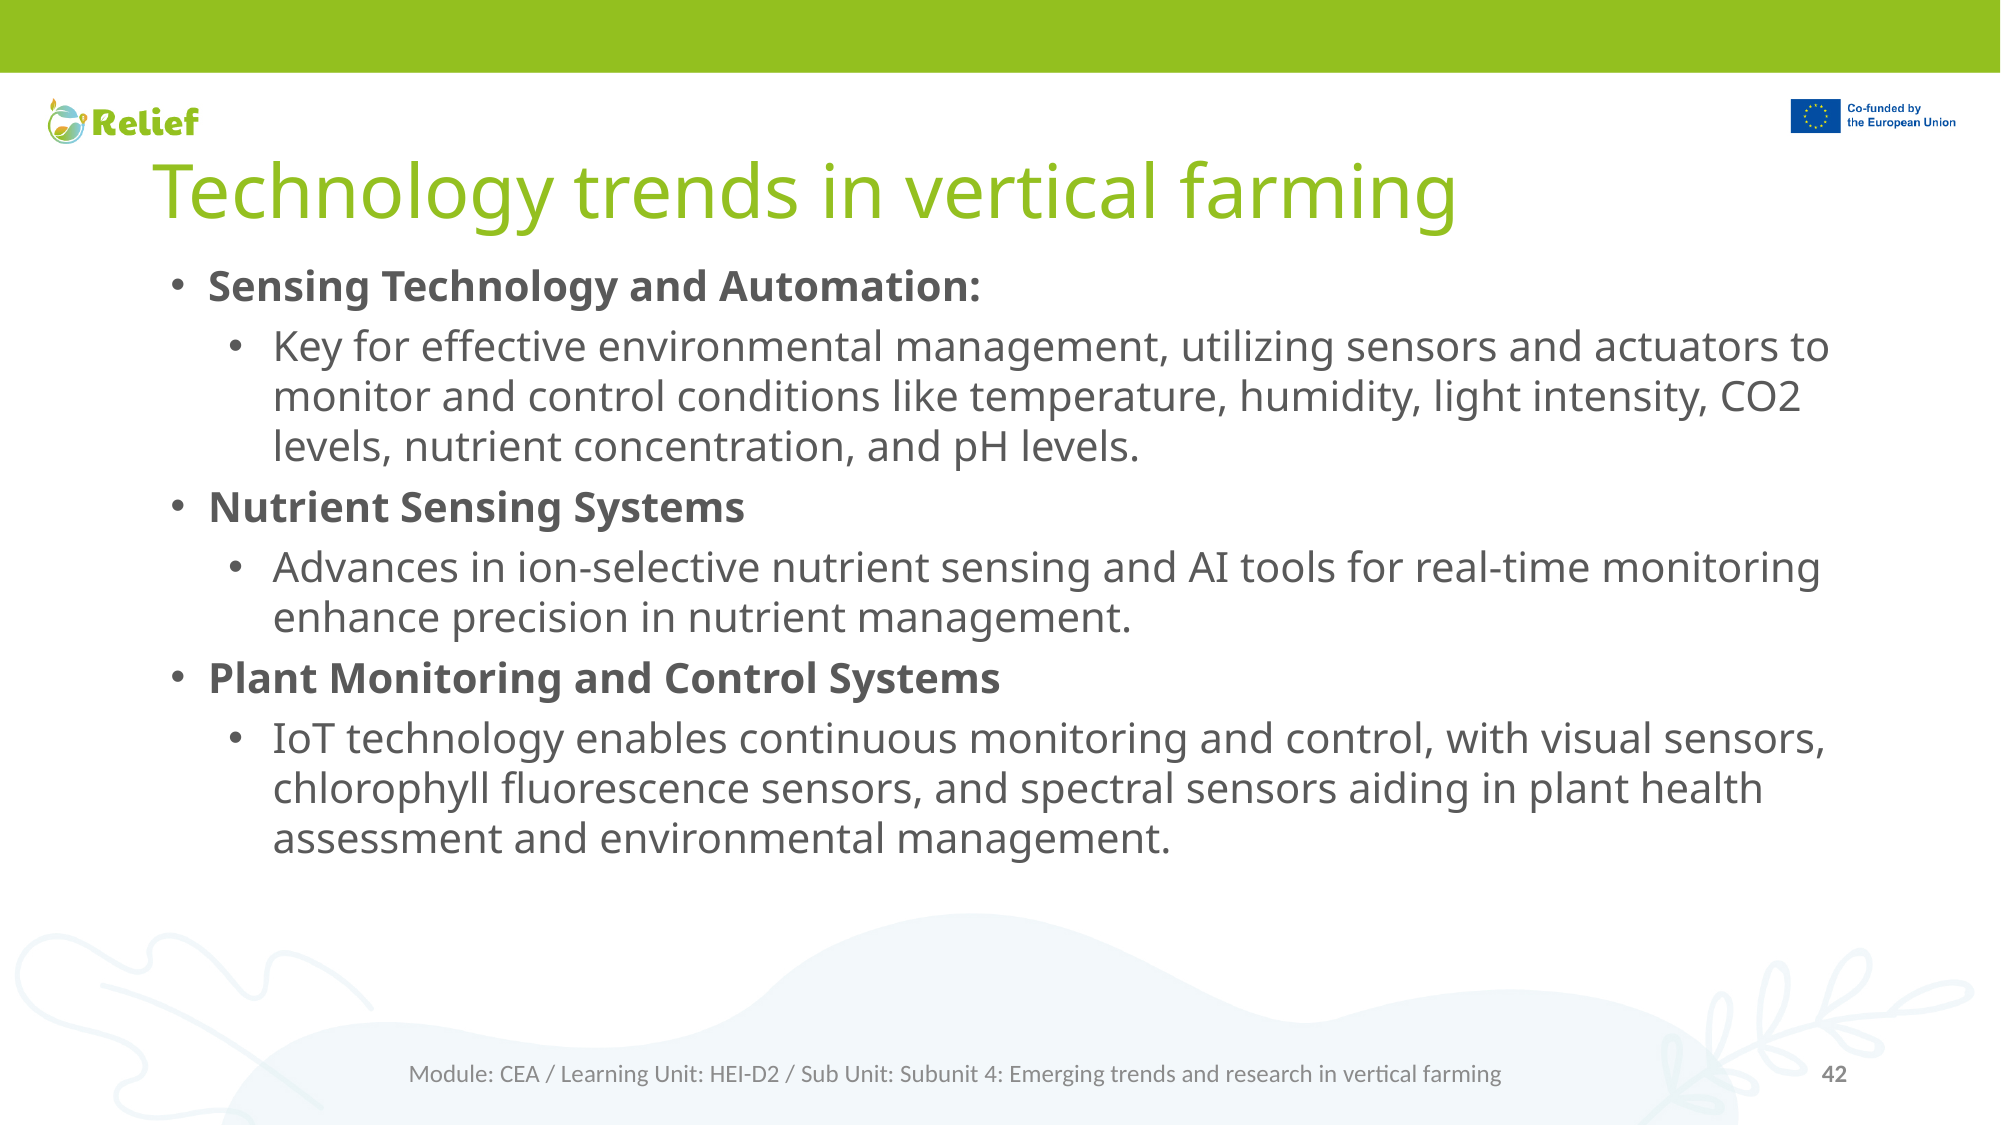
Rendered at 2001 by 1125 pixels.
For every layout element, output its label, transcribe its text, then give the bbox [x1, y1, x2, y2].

list Sensing Technology and Automation: Key for effective environmental management, utilizing sensors and actuators to monitor and control conditions like temperature, humidity, light intensity, CO2 levels, nutrient concentration, and pH levels. Nutrient Sensing Systems Advances in ion-selective nutrient sensing and AI tools for real-time monitoring enhance precision in nutrient management. Plant Monitoring and Control Systems IoT technology enables continuous monitoring and control, with visual sensors, chlorophyll fluorescence sensors, and spectral sensors aiding in plant health assessment and environmental management. [80, 251, 1886, 1076]
slide_number 42 [1787, 1042, 1863, 1103]
title Technology trends in vertical farming [137, 111, 1863, 251]
footer Module: CEA / Learning Unit: HEI-D2 / Sub Unit: Subunit 4: Emerging trends and research in vertical farming [137, 1023, 1775, 1122]
picture [0, 0, 2001, 1125]
